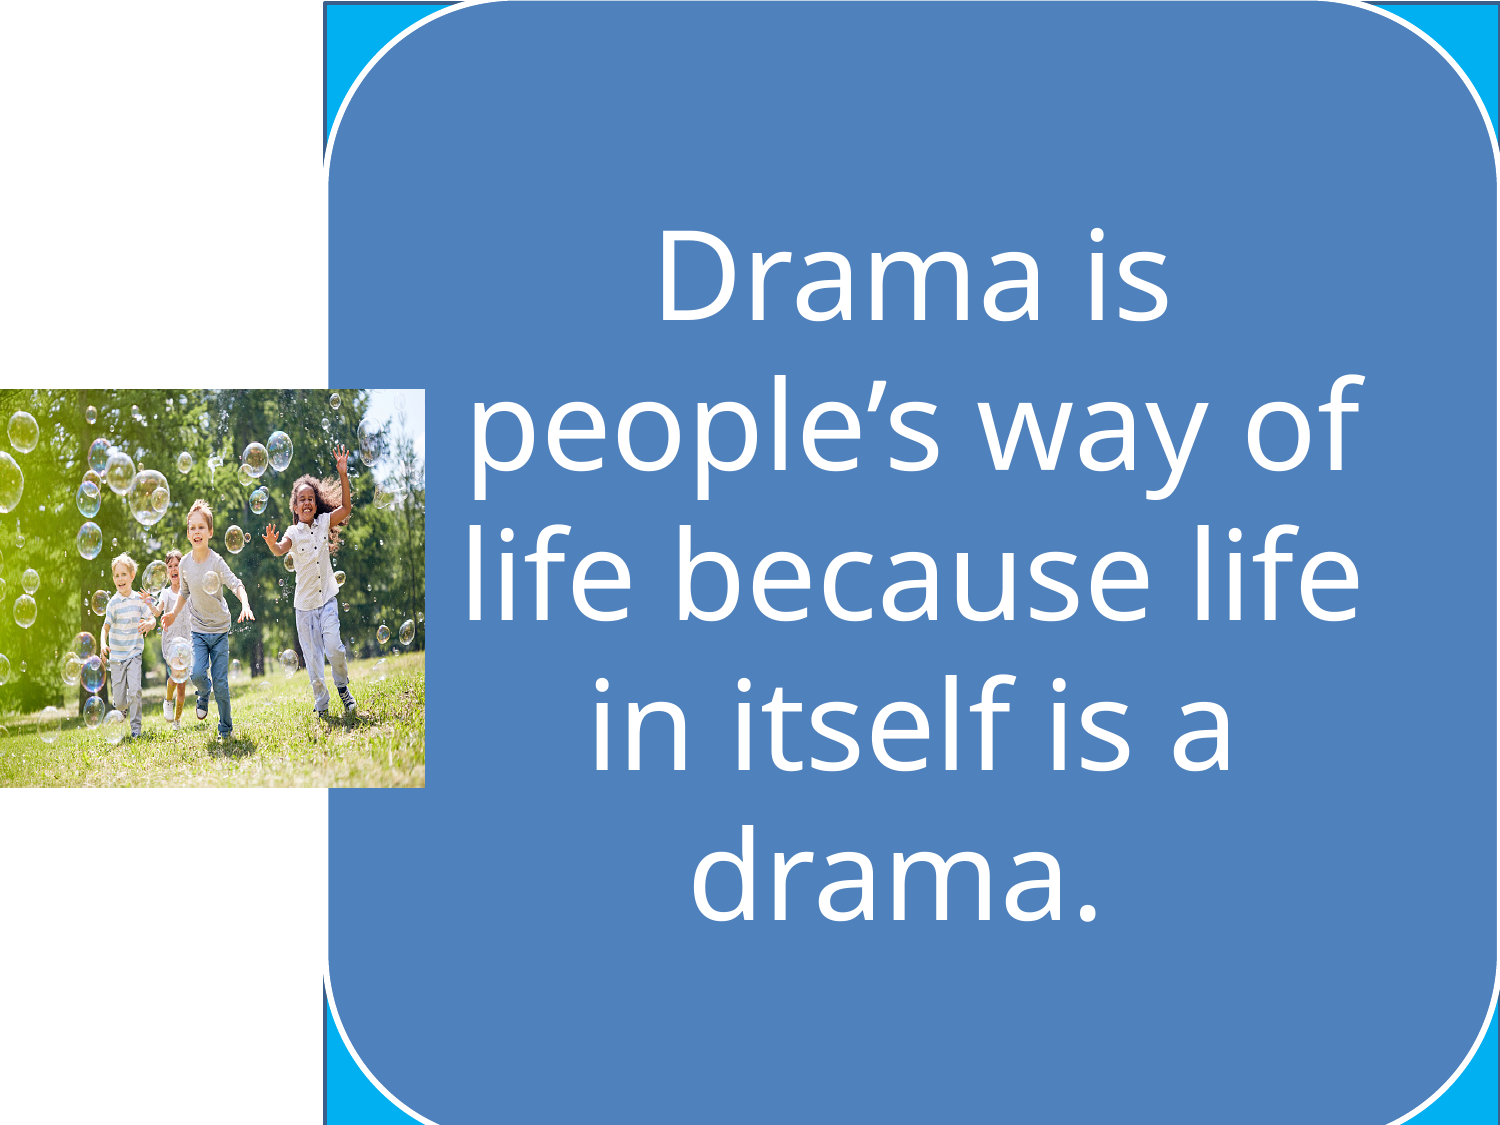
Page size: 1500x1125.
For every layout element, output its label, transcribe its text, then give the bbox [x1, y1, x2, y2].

text_box [323, 972, 425, 1125]
picture [0, 389, 426, 788]
text_box [1400, 988, 1500, 1125]
text_box [1360, 1, 1500, 154]
text_box Drama is people’s way of life because life in itself is a drama. [323, 0, 1500, 1125]
text_box [323, 1, 466, 170]
